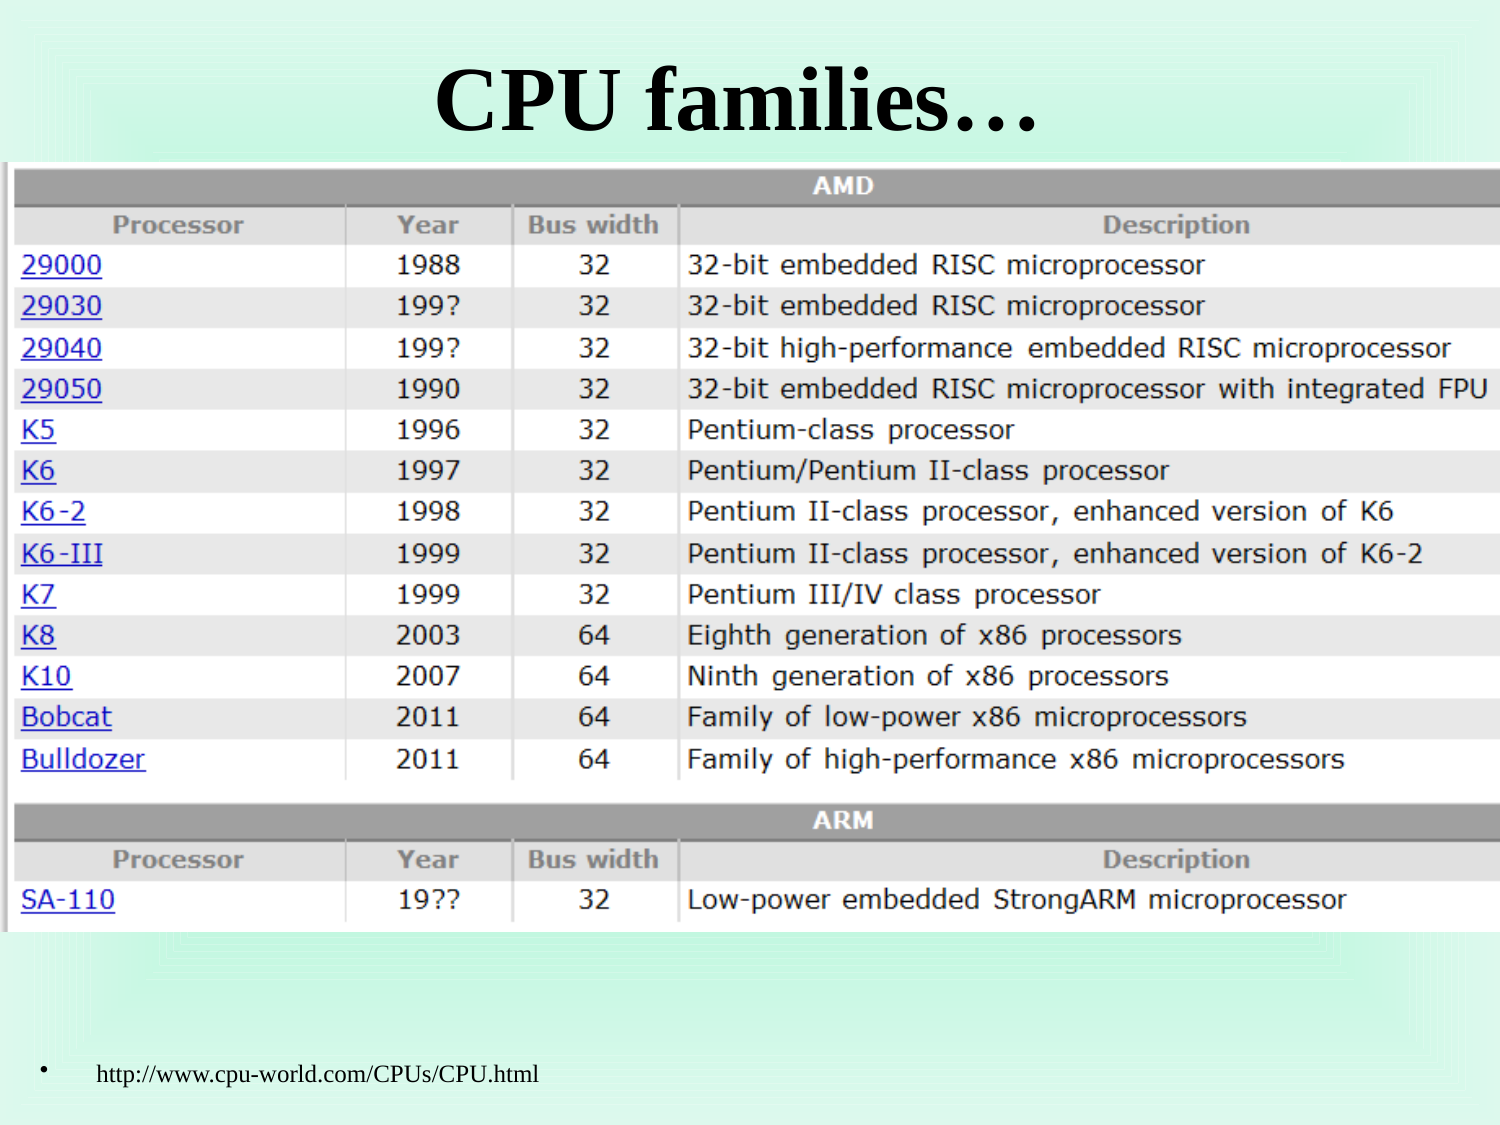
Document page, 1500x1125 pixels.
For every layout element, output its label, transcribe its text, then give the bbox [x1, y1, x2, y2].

title CPU families… [112, 0, 1388, 159]
list http://www.cpu-world.com/CPUs/CPU.html [24, 1049, 1301, 1125]
picture [0, 162, 1500, 932]
